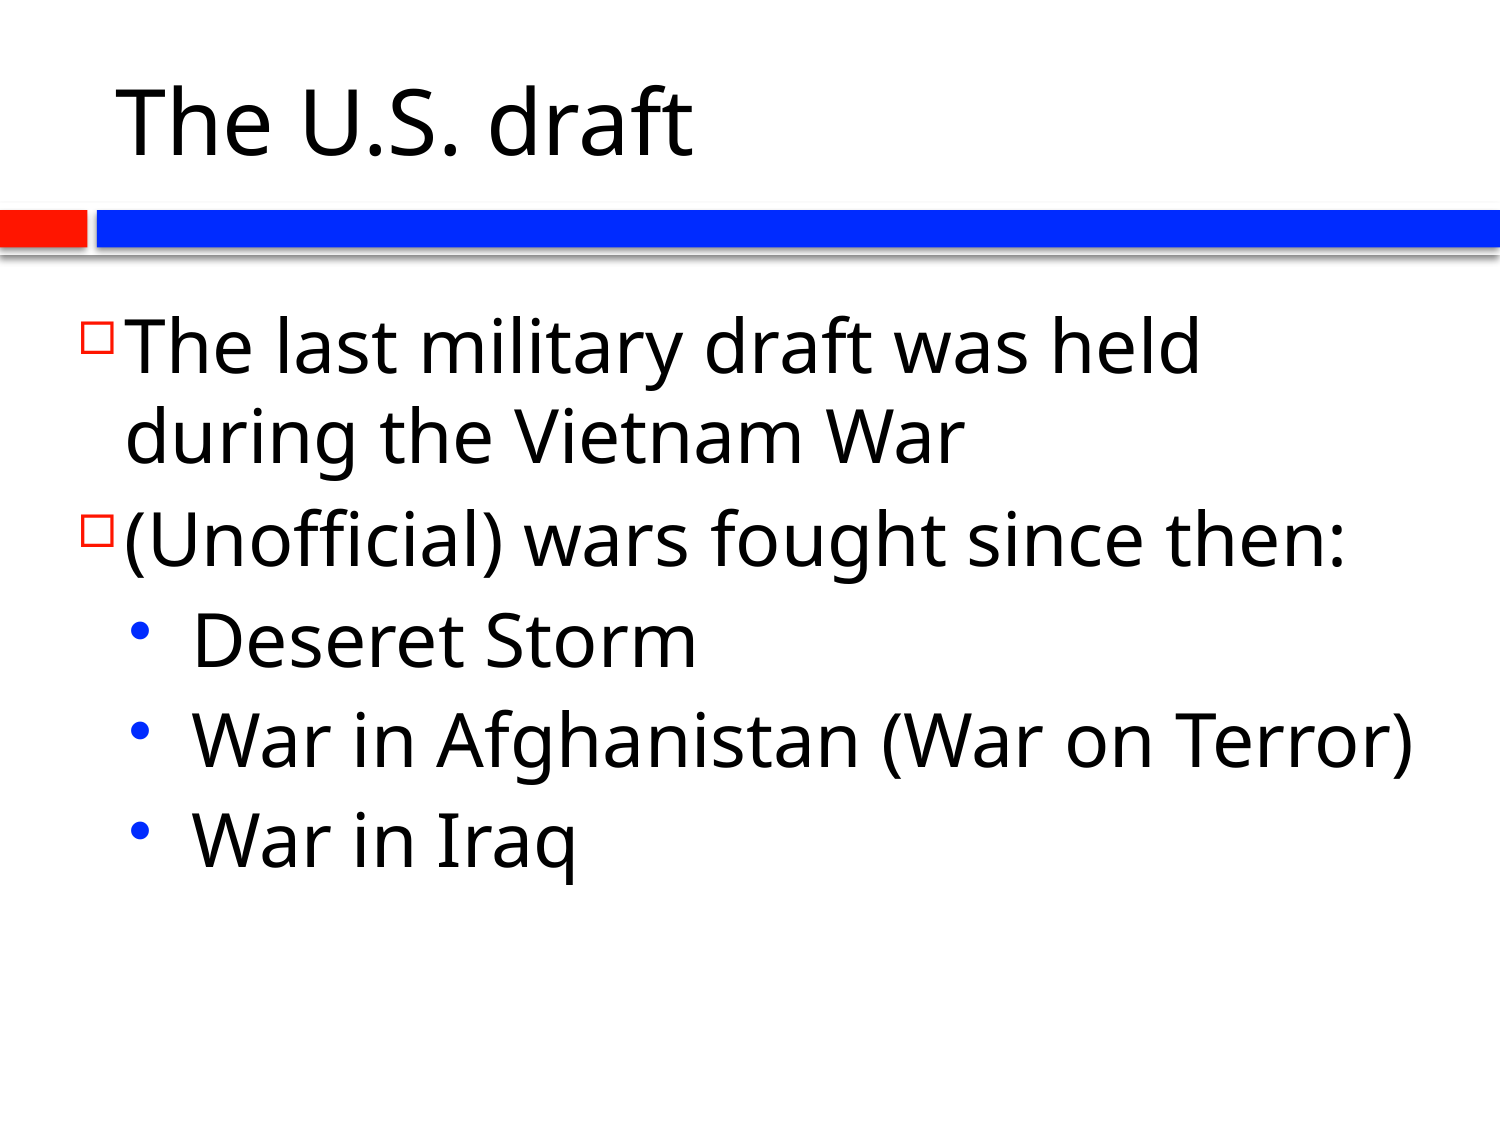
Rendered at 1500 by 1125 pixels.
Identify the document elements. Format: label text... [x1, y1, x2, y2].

title The U.S. draft [100, 37, 1438, 200]
list The last military draft was held during the Vietnam War (Unofficial) wars fought since then: Deseret Storm War in Afghanistan (War on Terror) War in Iraq [62, 291, 1438, 1000]
